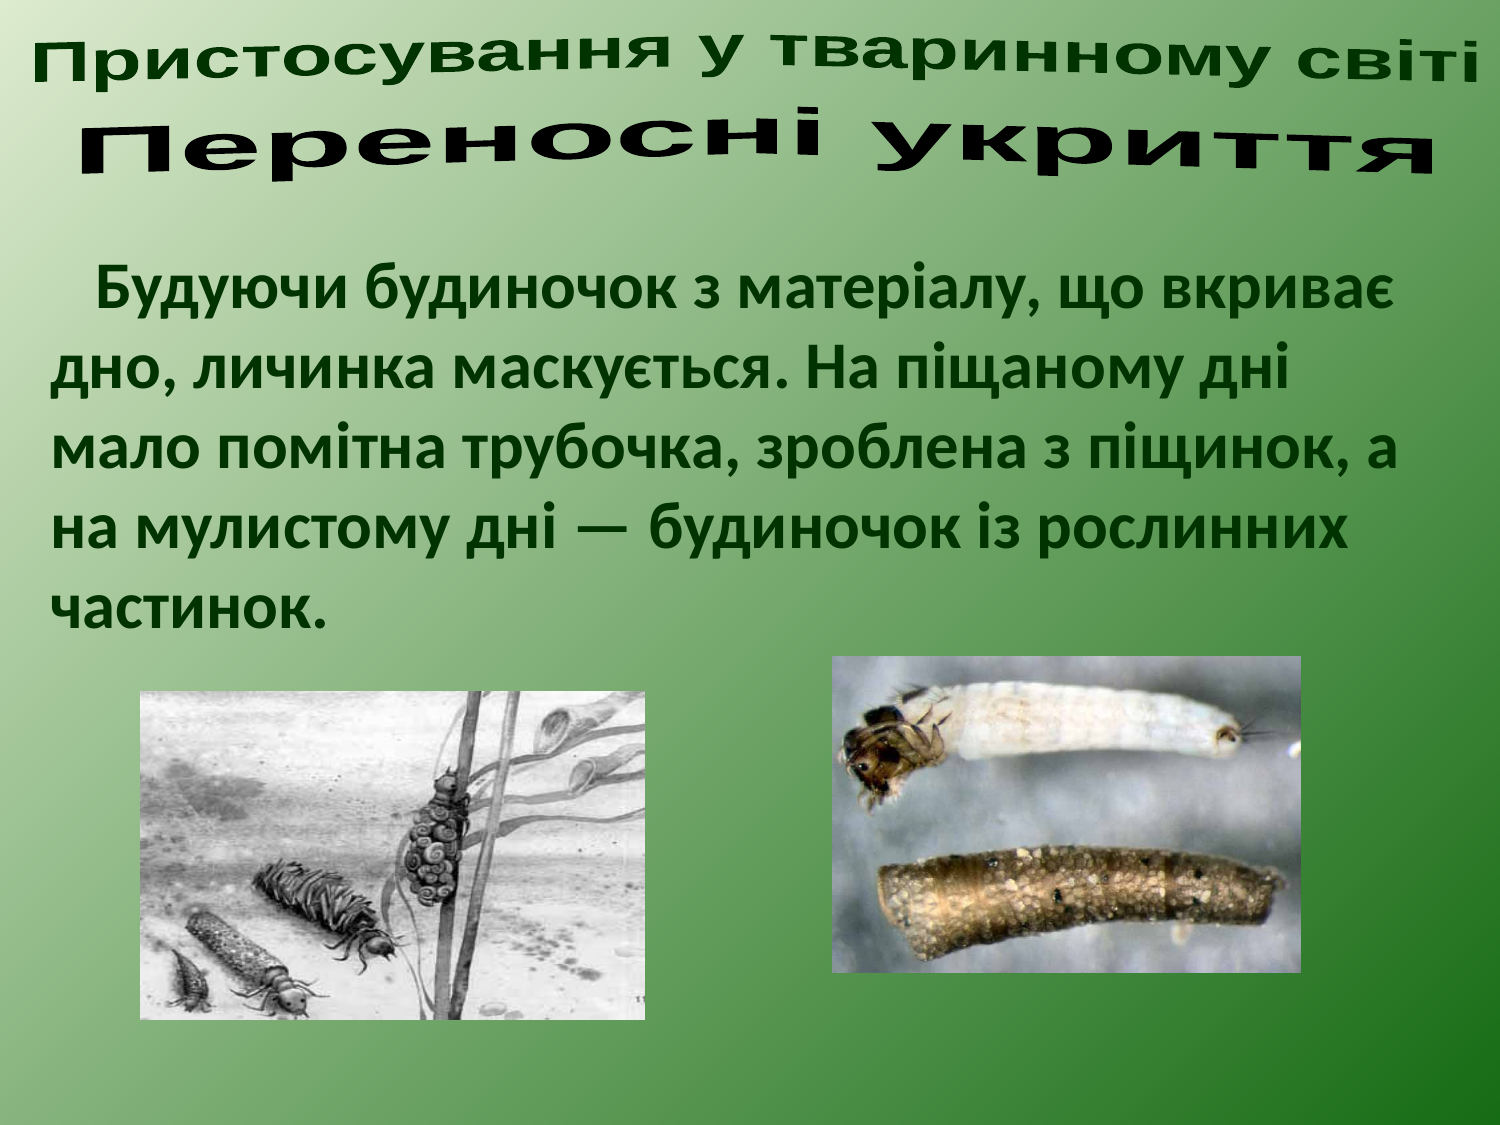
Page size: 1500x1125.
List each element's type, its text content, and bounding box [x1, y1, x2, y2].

picture [831, 655, 1301, 973]
text_box Будуючи будиночок з матеріалу, що вкриває дно, личинка маскується. На піщаному дні мало помітна трубочка, зроблена з піщинок, а на мулистому дні — будиночок із рослинних частинок. [35, 234, 1454, 649]
picture [140, 691, 645, 1020]
